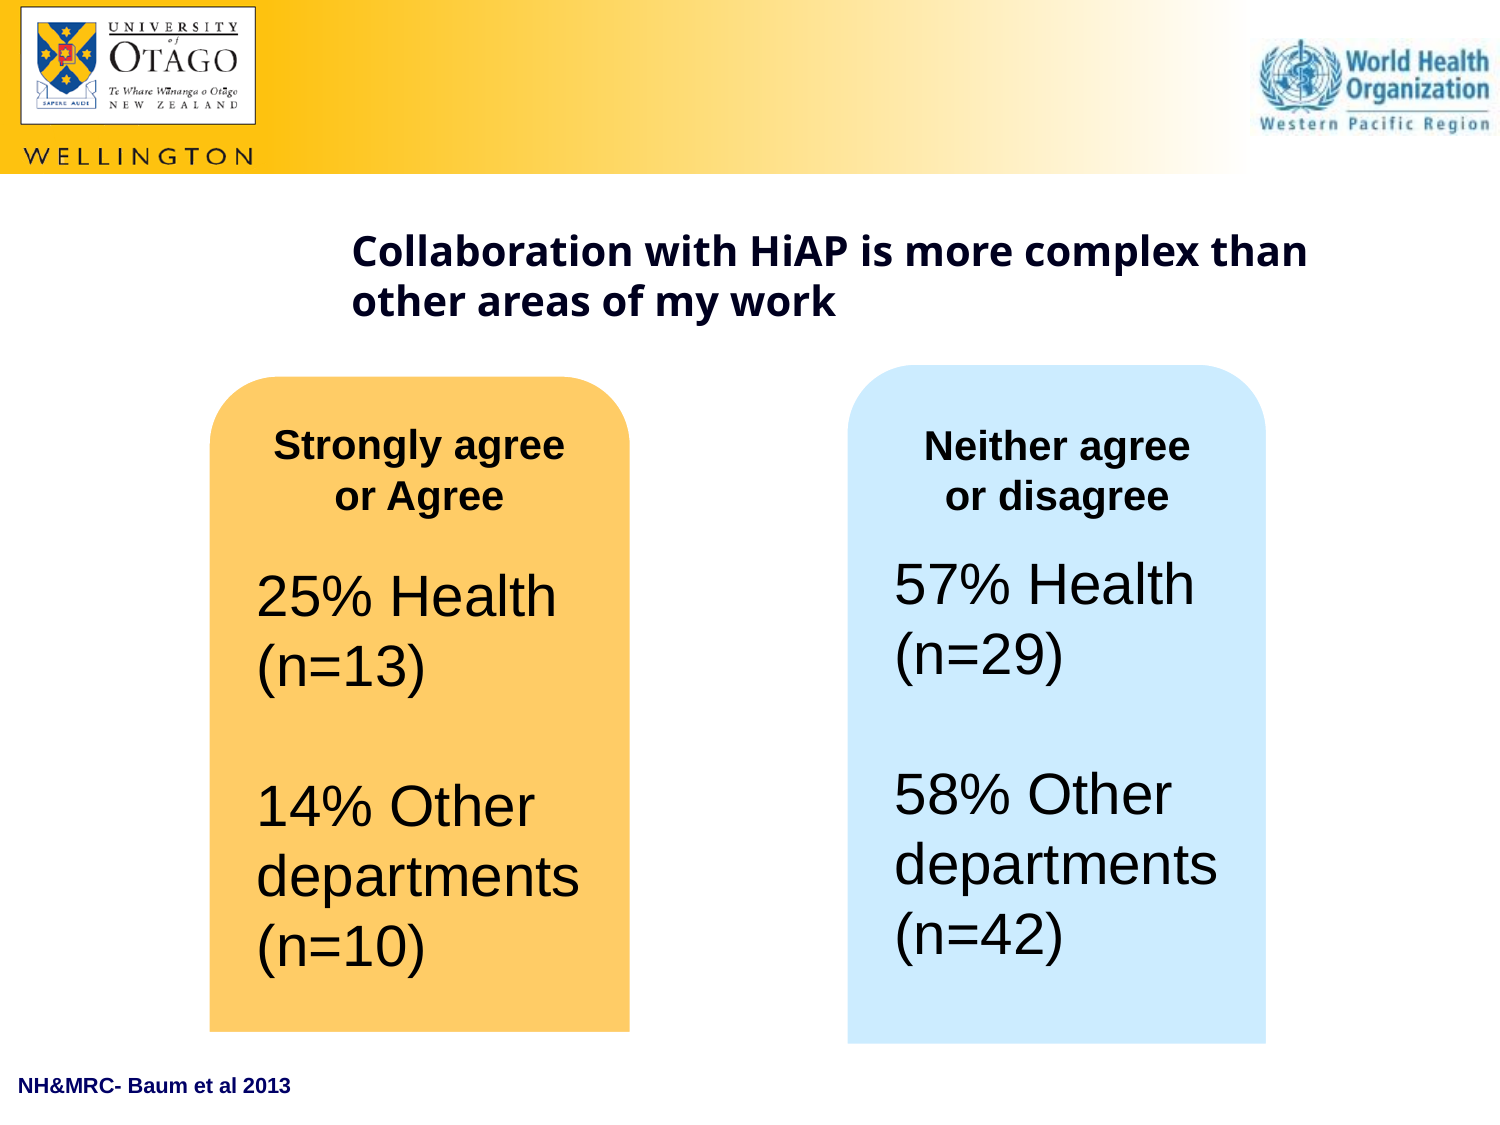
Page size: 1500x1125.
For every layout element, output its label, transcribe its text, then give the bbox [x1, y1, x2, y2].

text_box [844, 361, 1270, 1048]
picture [1250, 38, 1500, 136]
text_box NH&MRC- Baum et al 2013 [3, 1064, 307, 1106]
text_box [206, 373, 634, 1036]
picture [0, 0, 266, 174]
title Collaboration with HiAP is more complex than other areas of my work [336, 196, 1424, 354]
